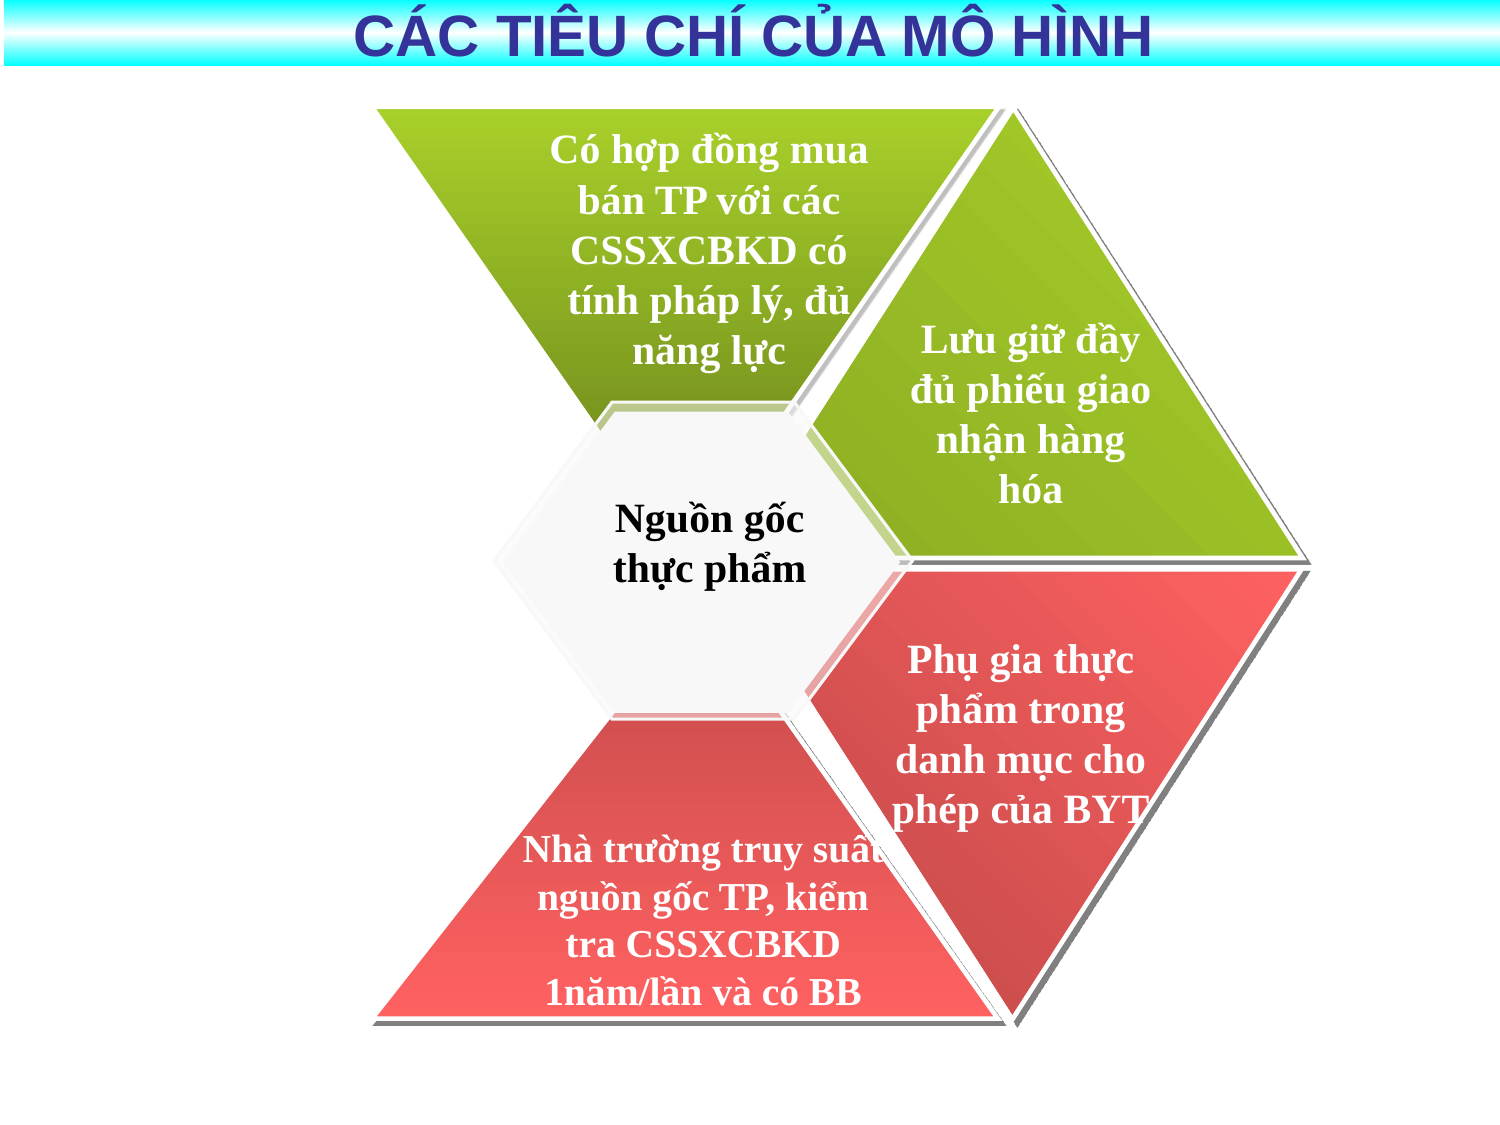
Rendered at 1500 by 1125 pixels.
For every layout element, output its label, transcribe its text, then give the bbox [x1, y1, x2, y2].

title CÁC TIÊU CHÍ CỦA MÔ HÌNH [3, 0, 1500, 66]
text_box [371, 106, 1303, 1024]
